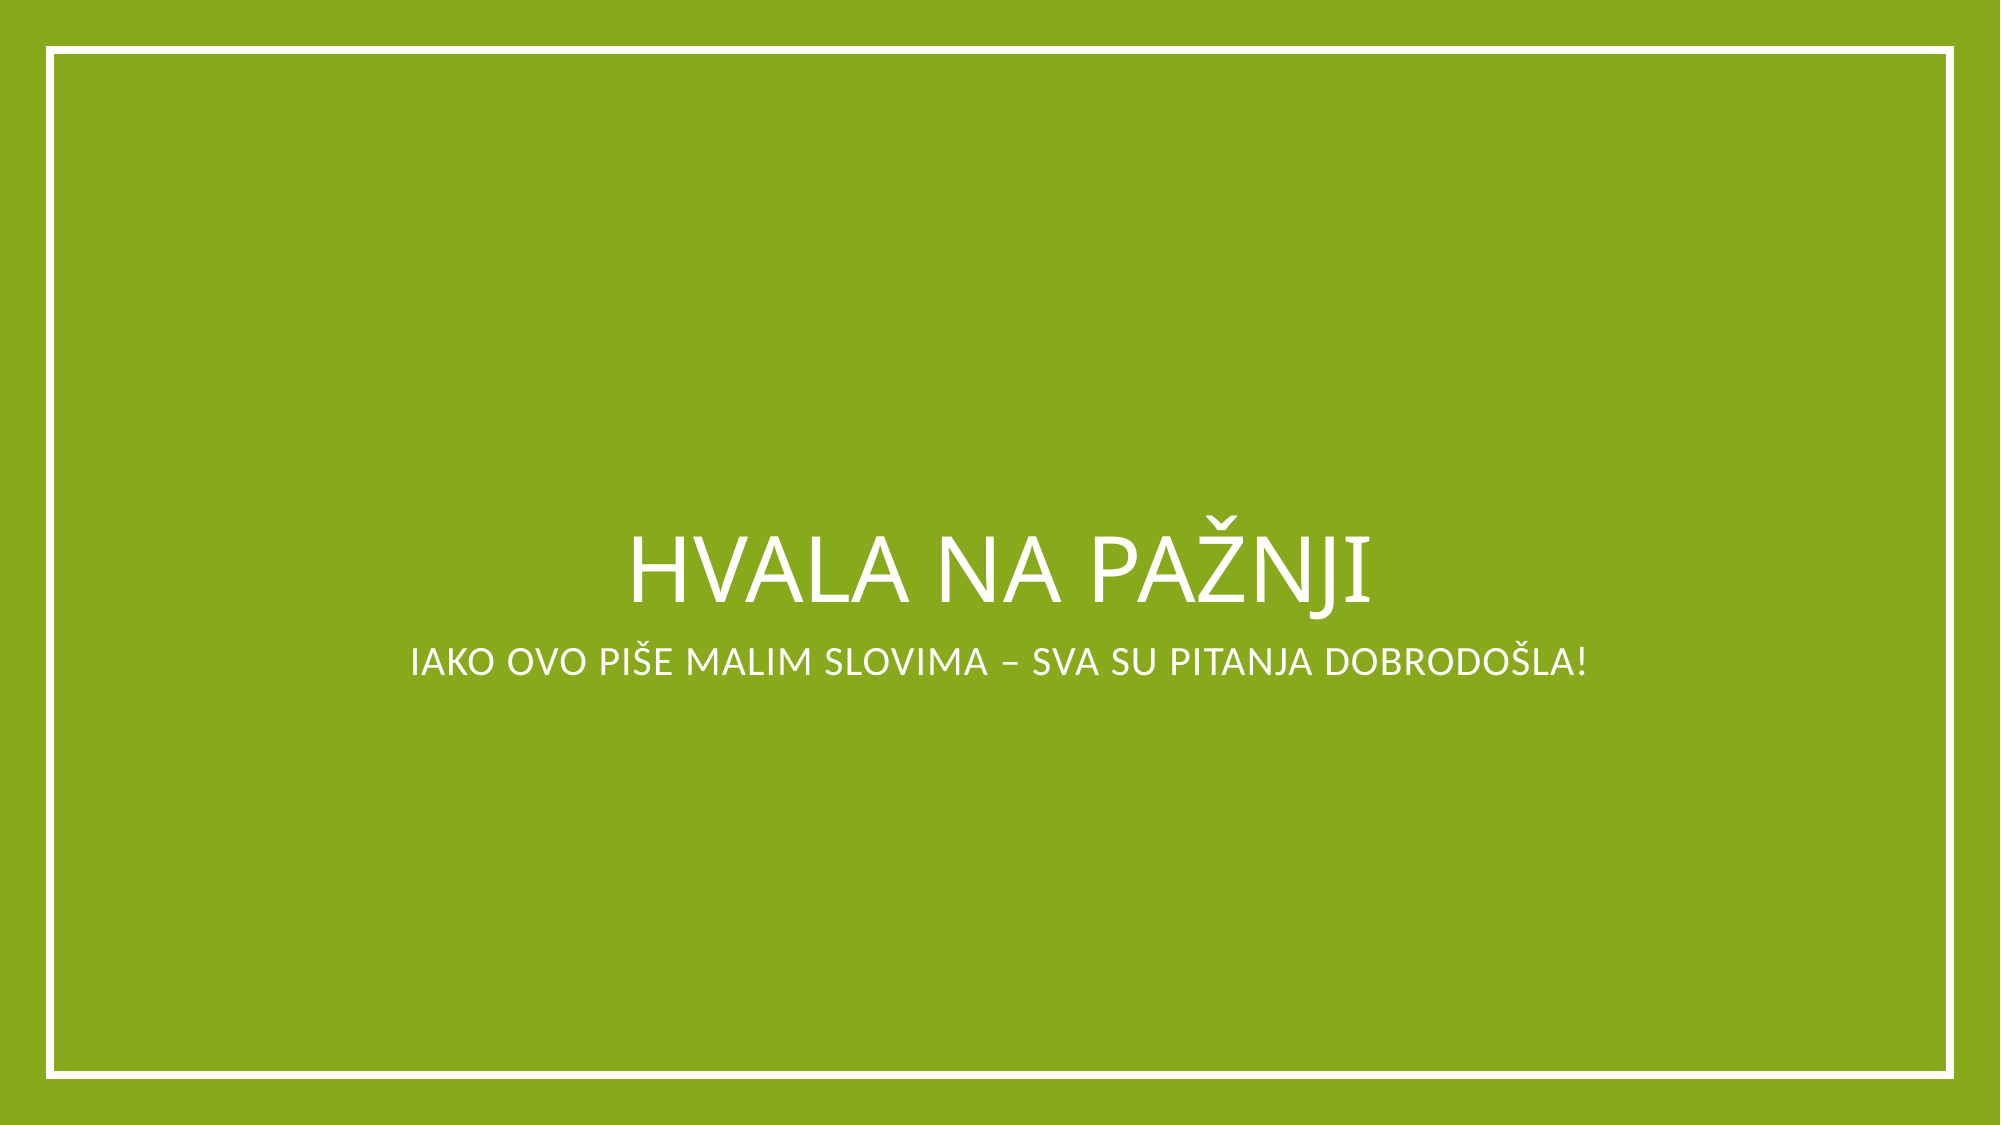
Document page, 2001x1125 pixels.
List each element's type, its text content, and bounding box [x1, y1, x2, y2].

subtitle iako ovo piše malim slovima – sva su pitanja dobrodošla! [137, 632, 1863, 820]
title hvala na pažnji [137, 262, 1863, 630]
